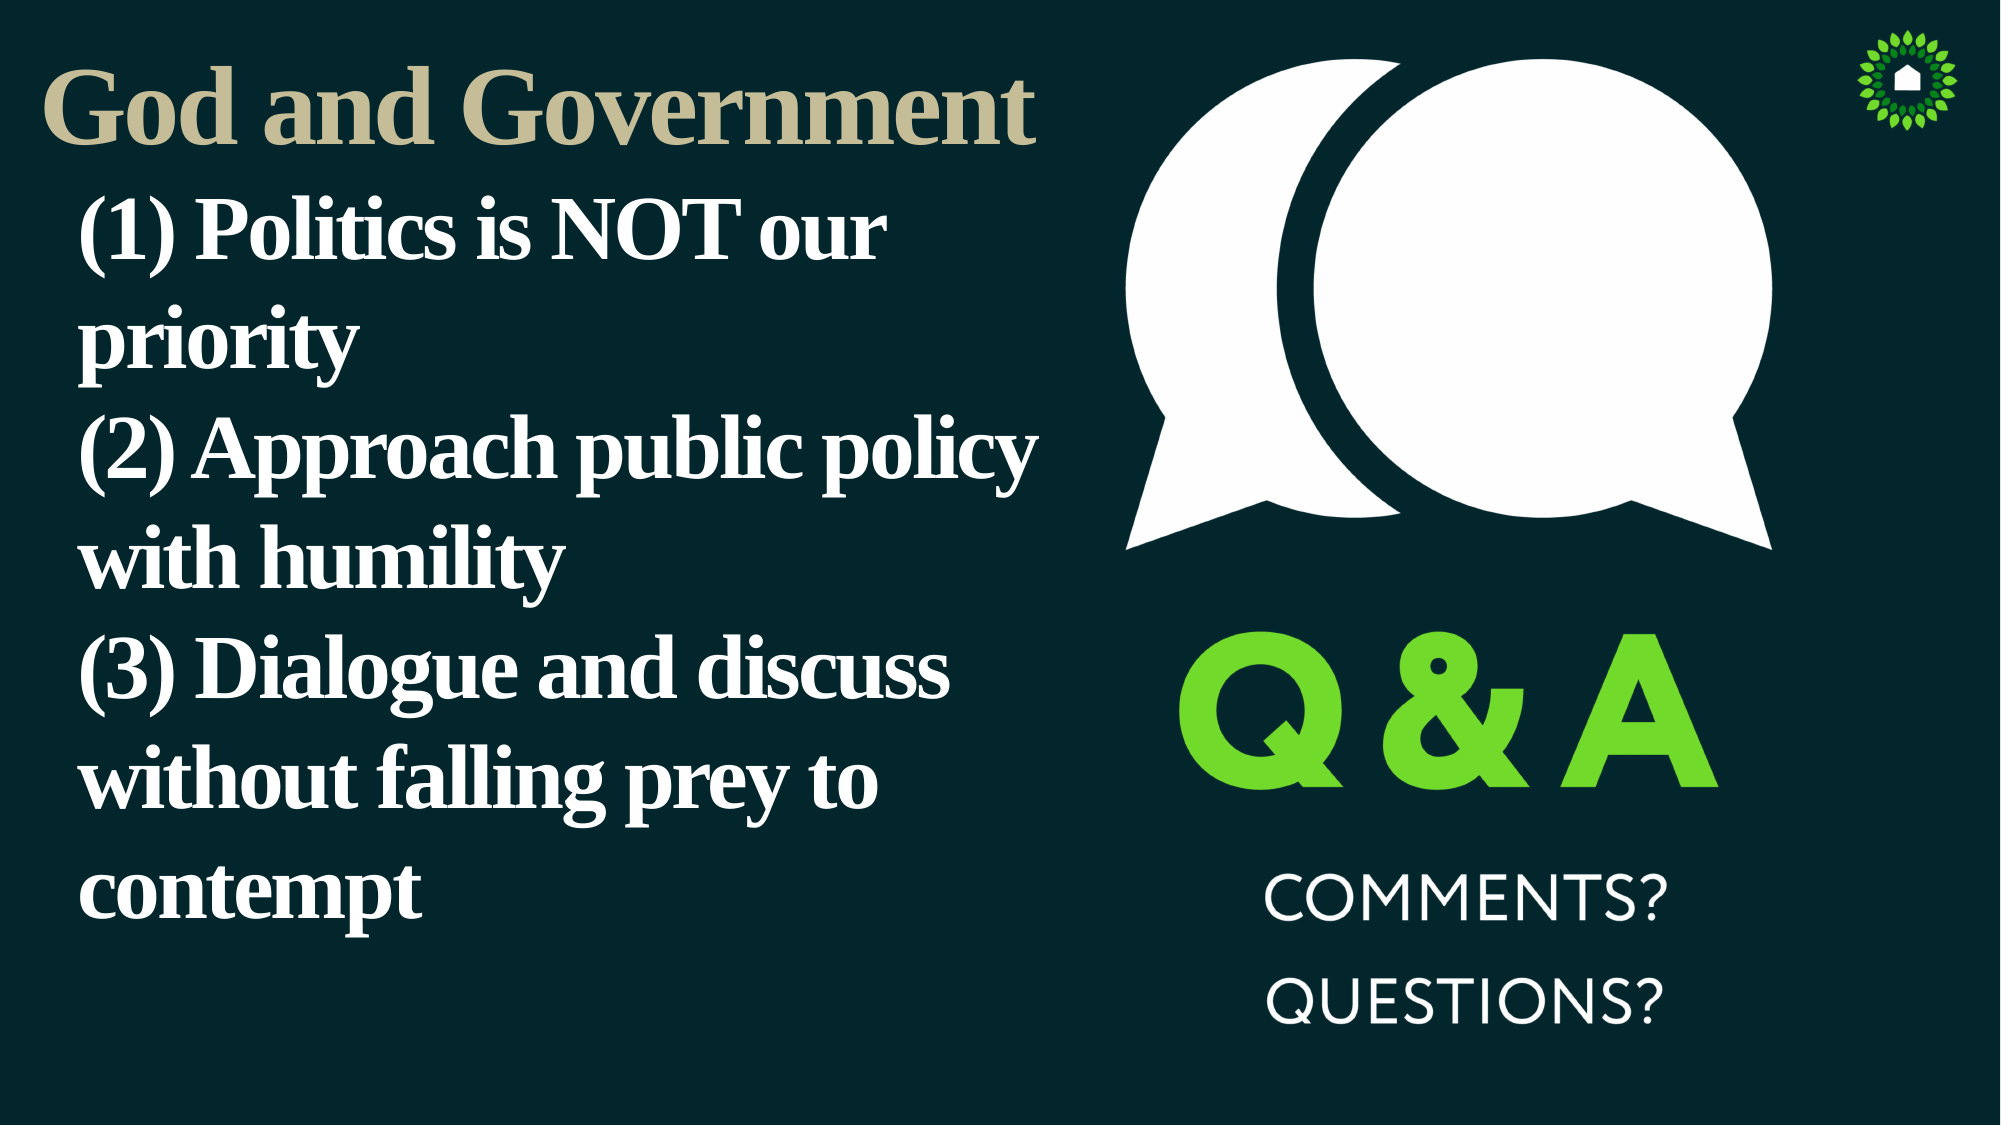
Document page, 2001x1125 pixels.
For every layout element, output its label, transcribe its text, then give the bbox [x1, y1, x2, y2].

picture [0, 0, 2001, 1125]
text_box God and Government (1) Politics is NOT our priority (2) Approach public policy with humility (3) Dialogue and discuss without falling prey to contempt [24, 25, 1125, 945]
